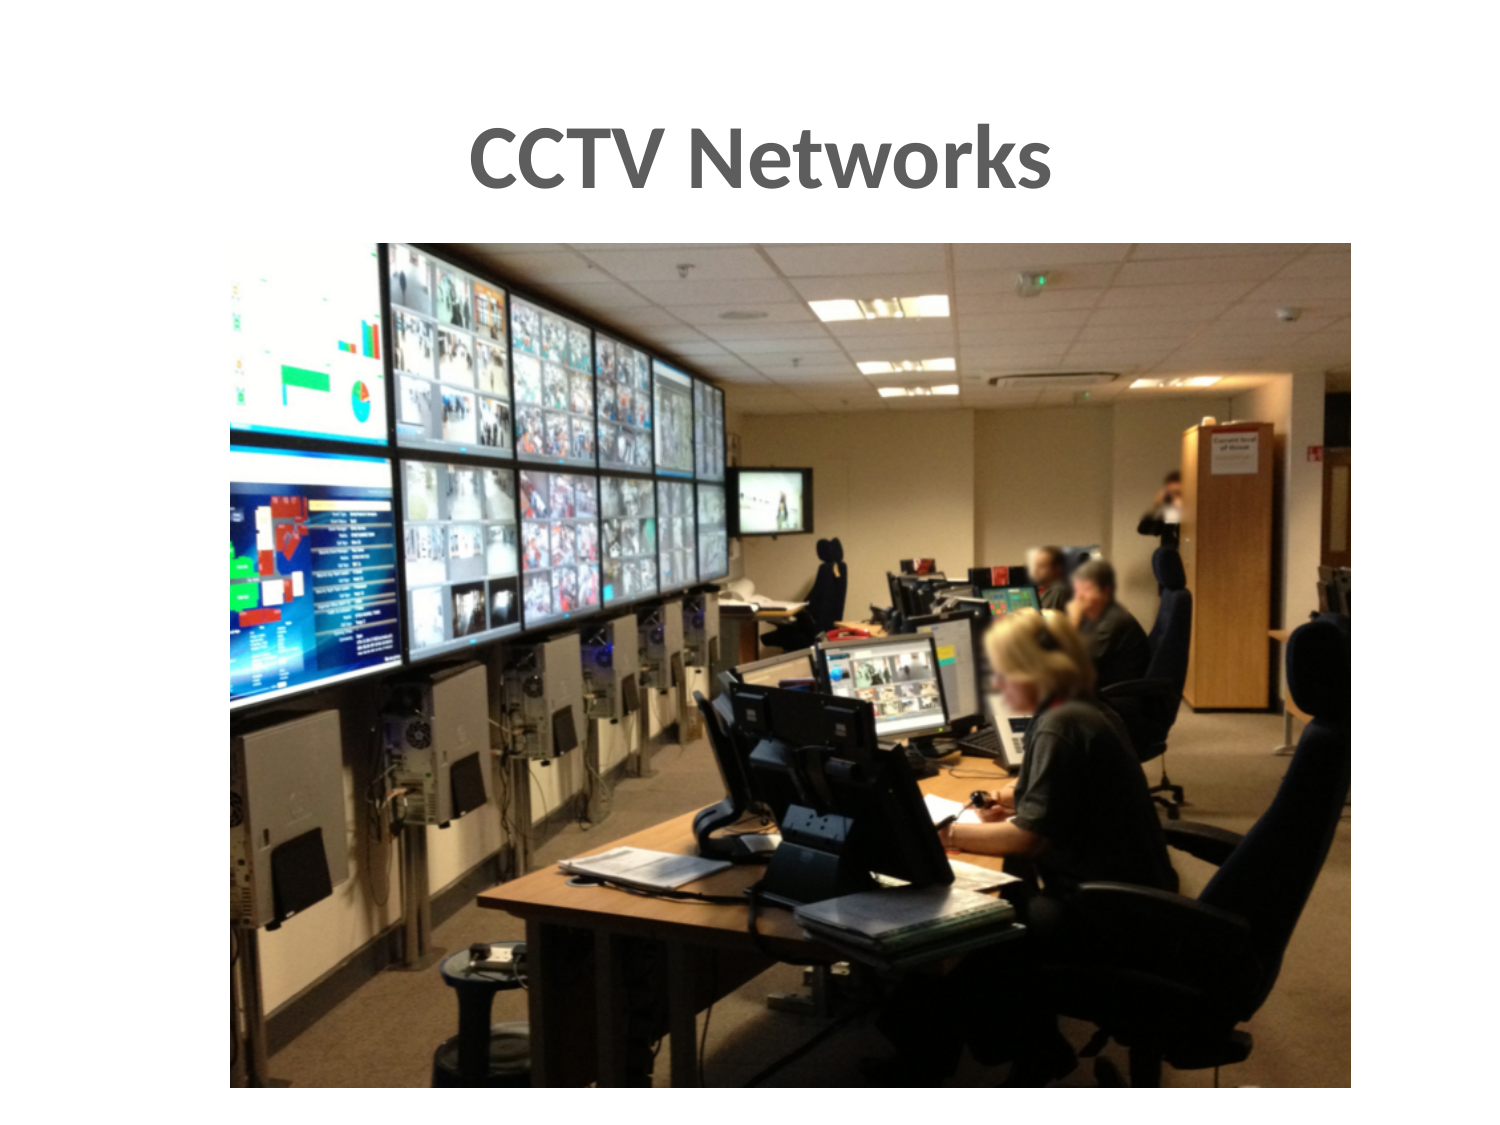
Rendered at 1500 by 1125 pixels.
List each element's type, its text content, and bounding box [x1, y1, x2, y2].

title CCTV Networks [123, 30, 1399, 273]
picture [229, 243, 1351, 1088]
